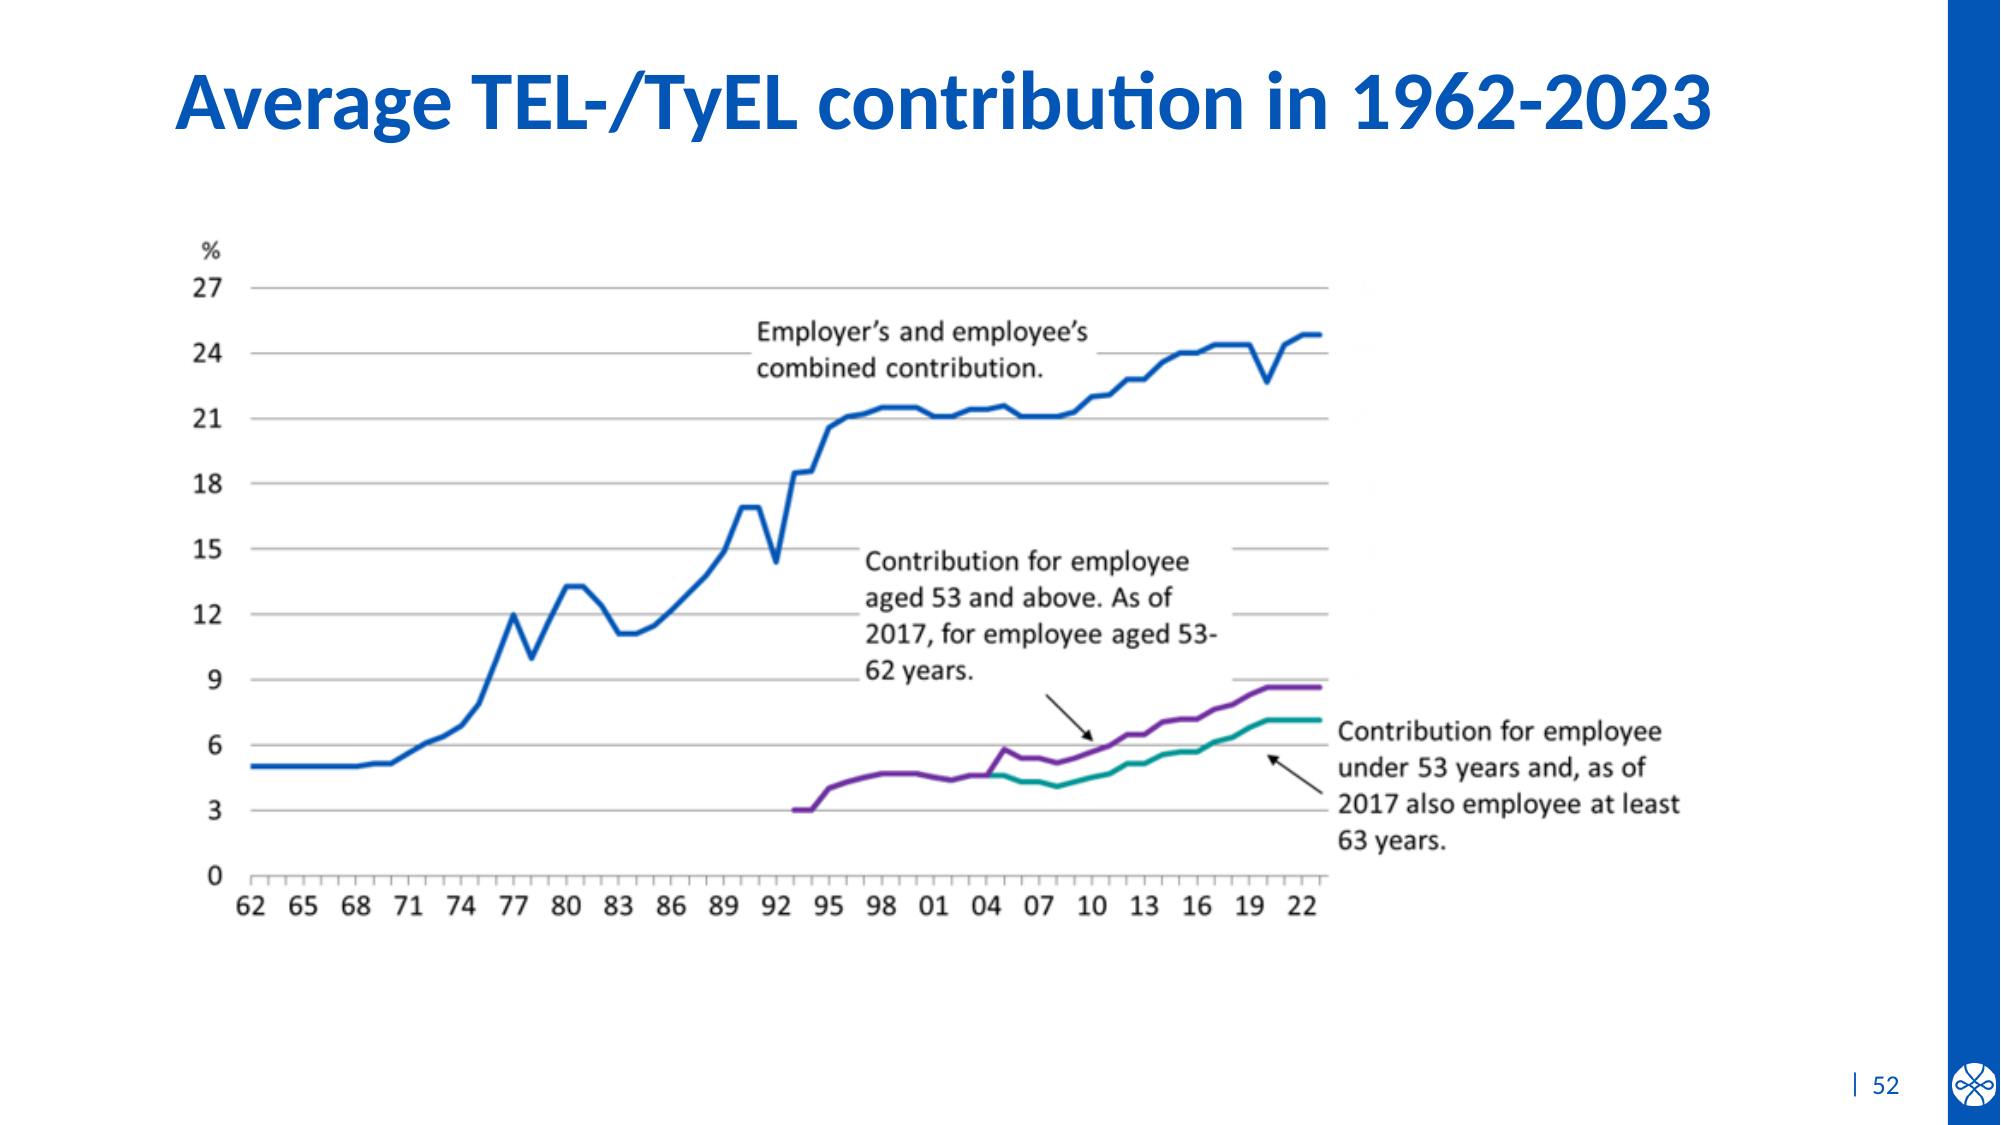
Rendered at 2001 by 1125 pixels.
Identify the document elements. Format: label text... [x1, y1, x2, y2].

picture [170, 231, 1706, 949]
title Average TEL-/TyEL contribution in 1962-2023 [31, 38, 1858, 258]
picture [1952, 1063, 1996, 1106]
slide_number 52 [1857, 1057, 1924, 1111]
